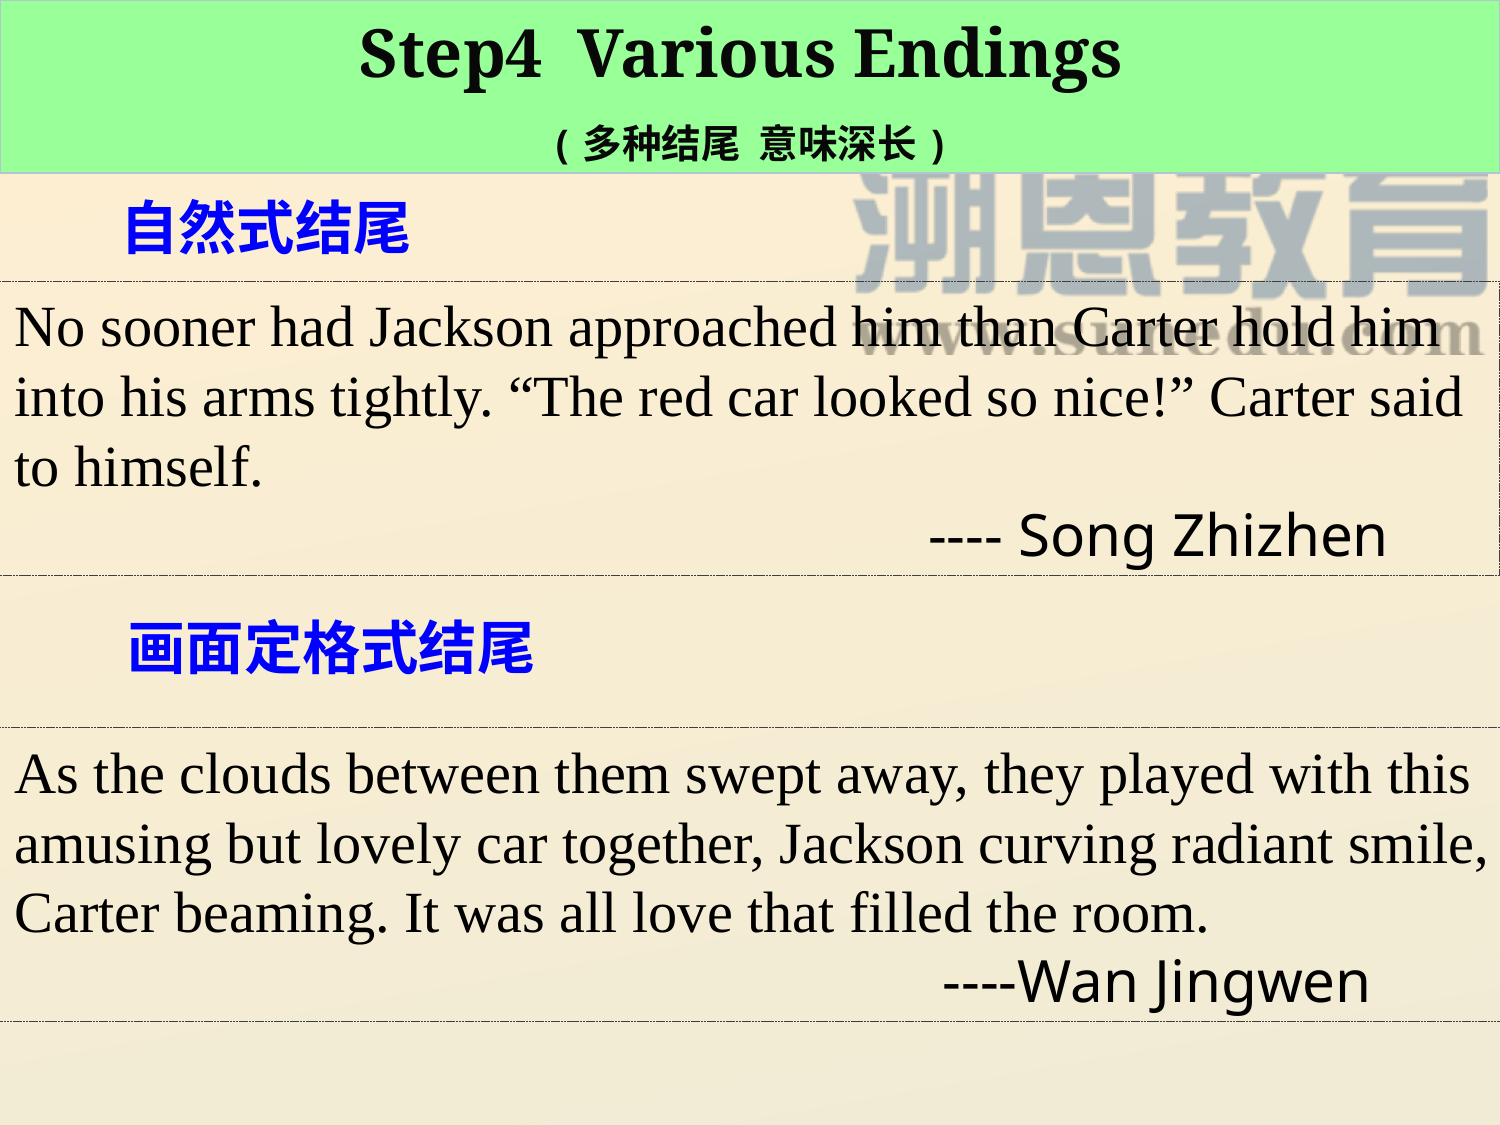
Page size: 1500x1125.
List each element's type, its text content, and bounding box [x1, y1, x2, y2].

text_box 画面定格式结尾 [65, 584, 598, 709]
text_box Step4 Various Endings (多种结尾 意味深长) [0, 0, 1500, 174]
text_box 自然式结尾 [0, 164, 532, 281]
text_box As the clouds between them swept away, they played with this amusing but lovely car together, Jackson curving radiant smile, Carter beaming. It was all love that filled the room. ----Wan Jingwen [0, 727, 1500, 1022]
text_box No sooner had Jackson approached him than Carter hold him into his arms tightly. “The red car looked so nice!” Carter said to himself. ---- Song Zhizhen [0, 281, 1500, 576]
picture [850, 174, 1488, 281]
